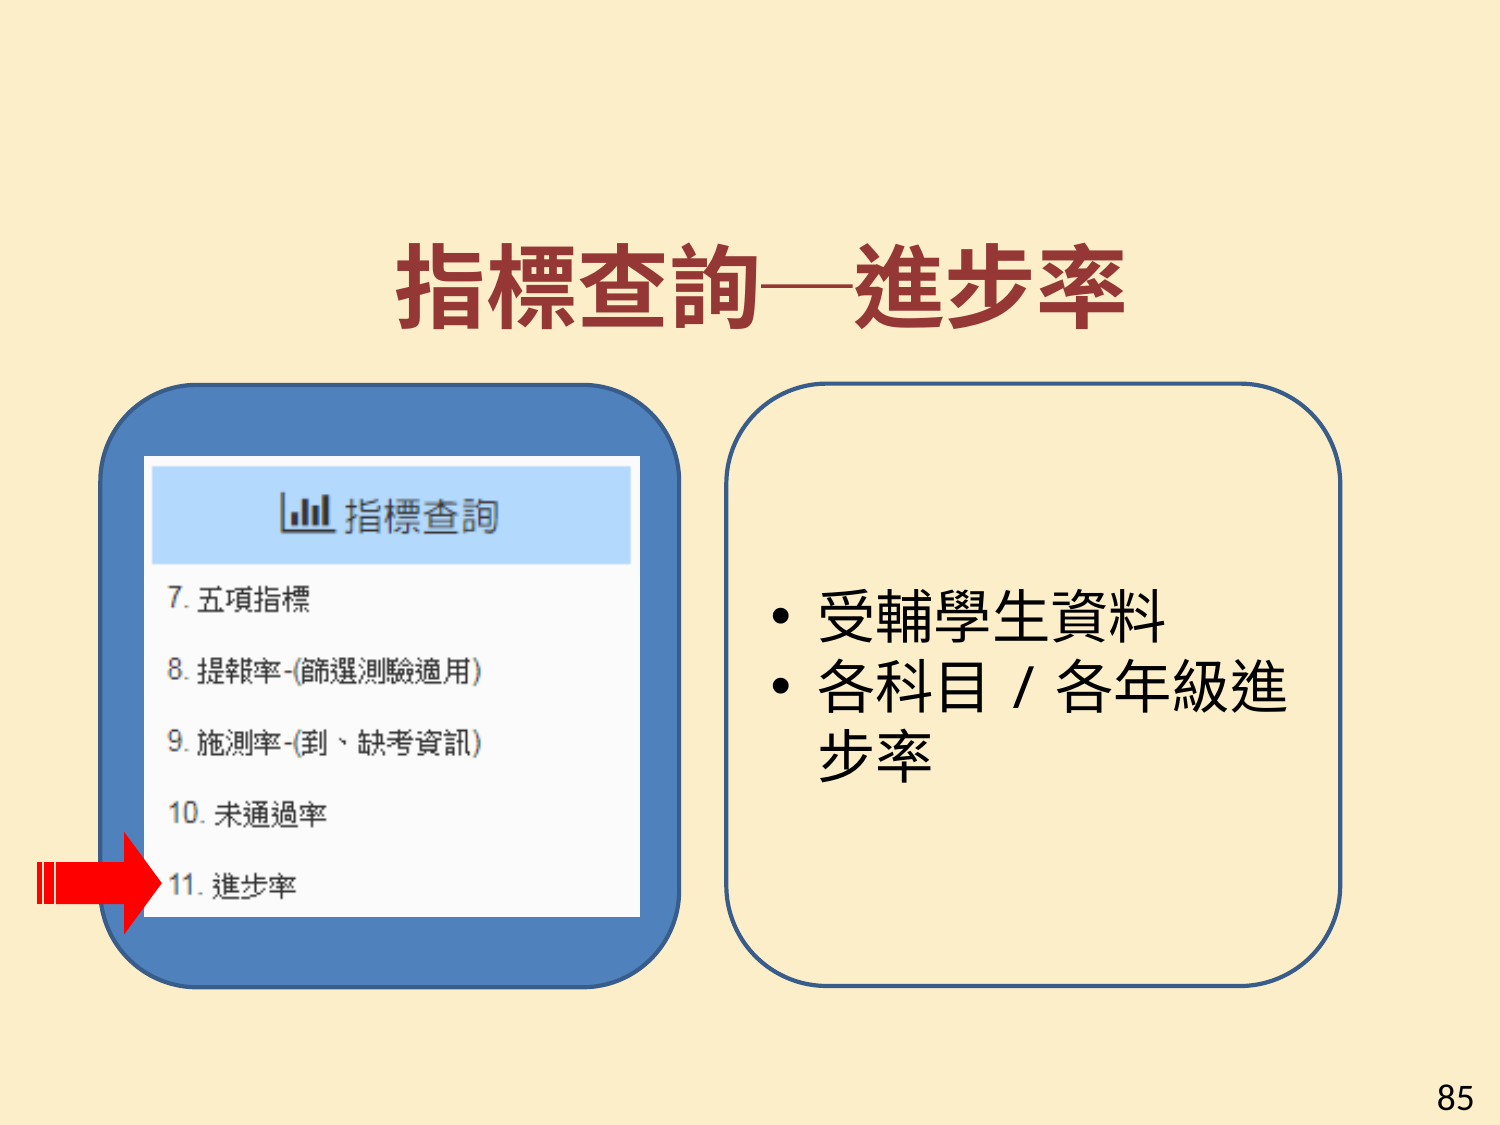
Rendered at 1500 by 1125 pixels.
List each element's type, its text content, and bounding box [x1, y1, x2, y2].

text_box [100, 384, 680, 988]
text_box [45, 862, 53, 904]
title 指標查詢─進步率 [123, 208, 1399, 362]
text_box [56, 834, 144, 933]
picture [144, 456, 640, 917]
text_box 受輔學生資料 各科目/各年級進步率 [726, 383, 1341, 987]
text_box [37, 862, 42, 904]
text_box 85 [1139, 1065, 1490, 1125]
